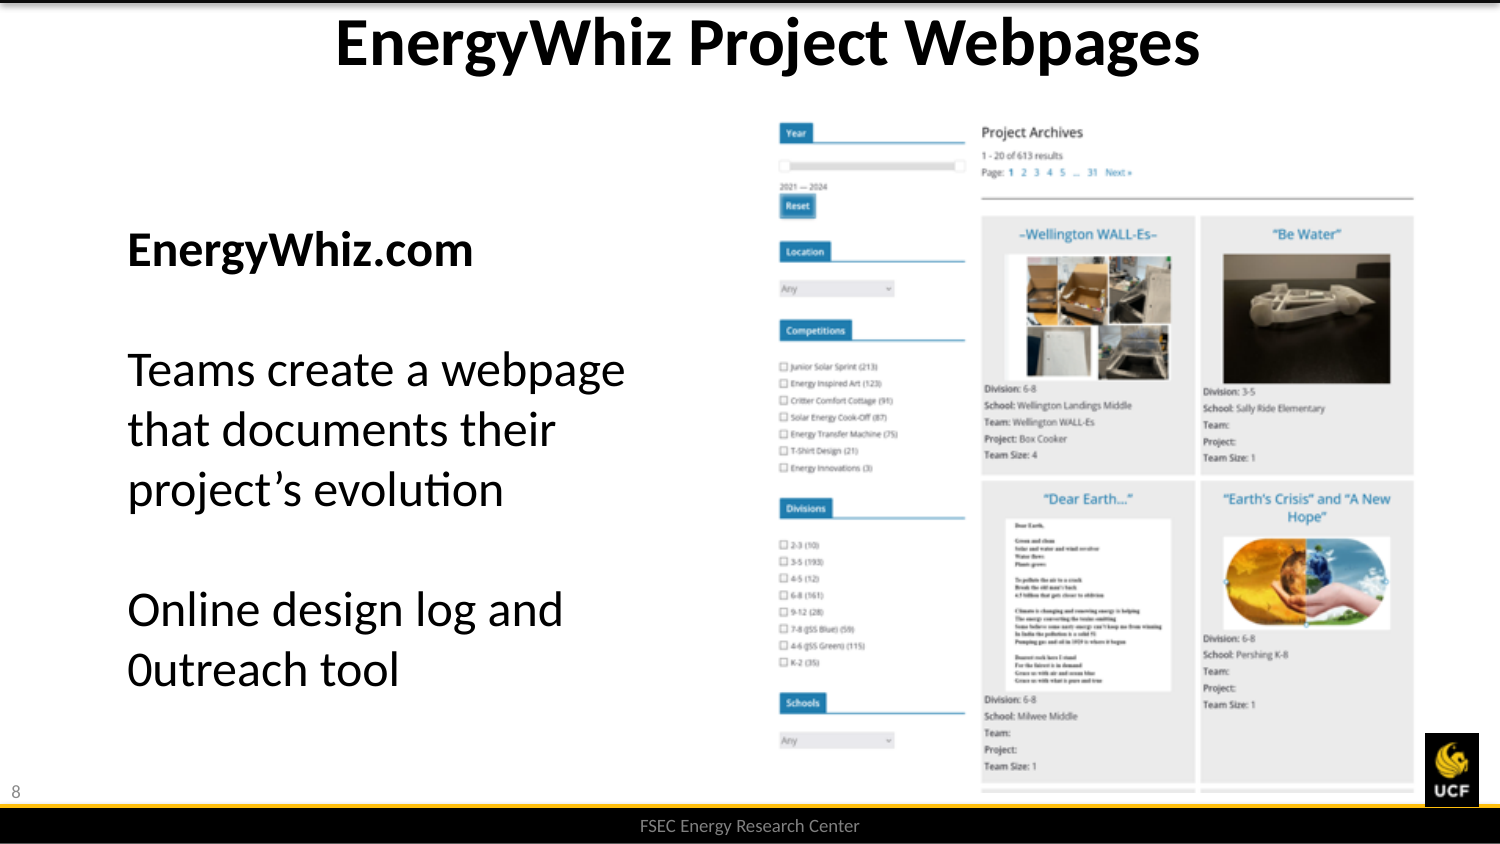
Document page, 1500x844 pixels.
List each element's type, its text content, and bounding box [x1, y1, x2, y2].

text_box EnergyWhiz.com Teams create a webpage that documents their project’s evolution Online design log and 0utreach tool [112, 209, 663, 704]
text_box EnergyWhiz Project Webpages [112, 0, 1425, 107]
slide_number 8 [0, 768, 350, 814]
picture [774, 106, 1479, 807]
